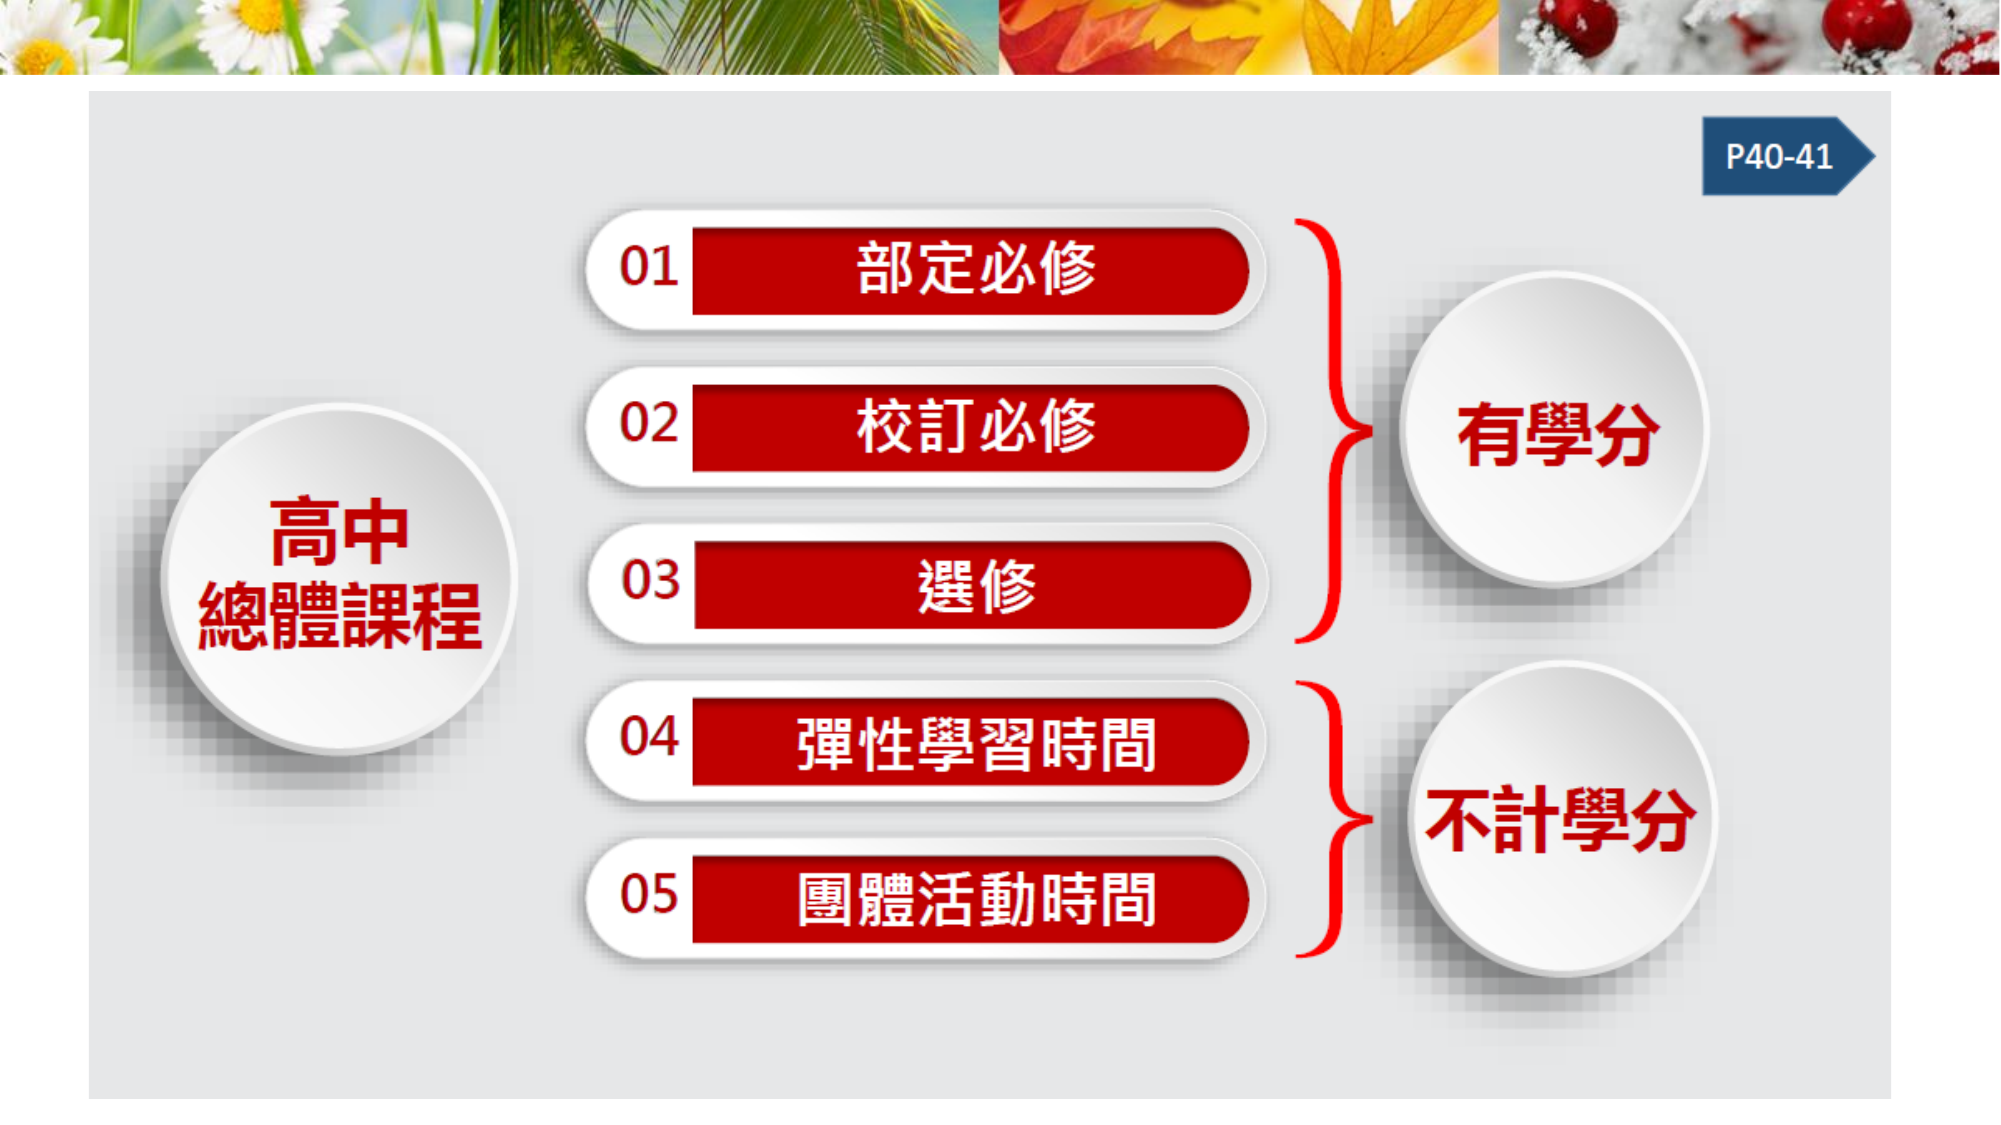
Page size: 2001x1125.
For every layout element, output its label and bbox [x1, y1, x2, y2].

picture [88, 91, 1892, 1099]
picture [0, 0, 2000, 74]
